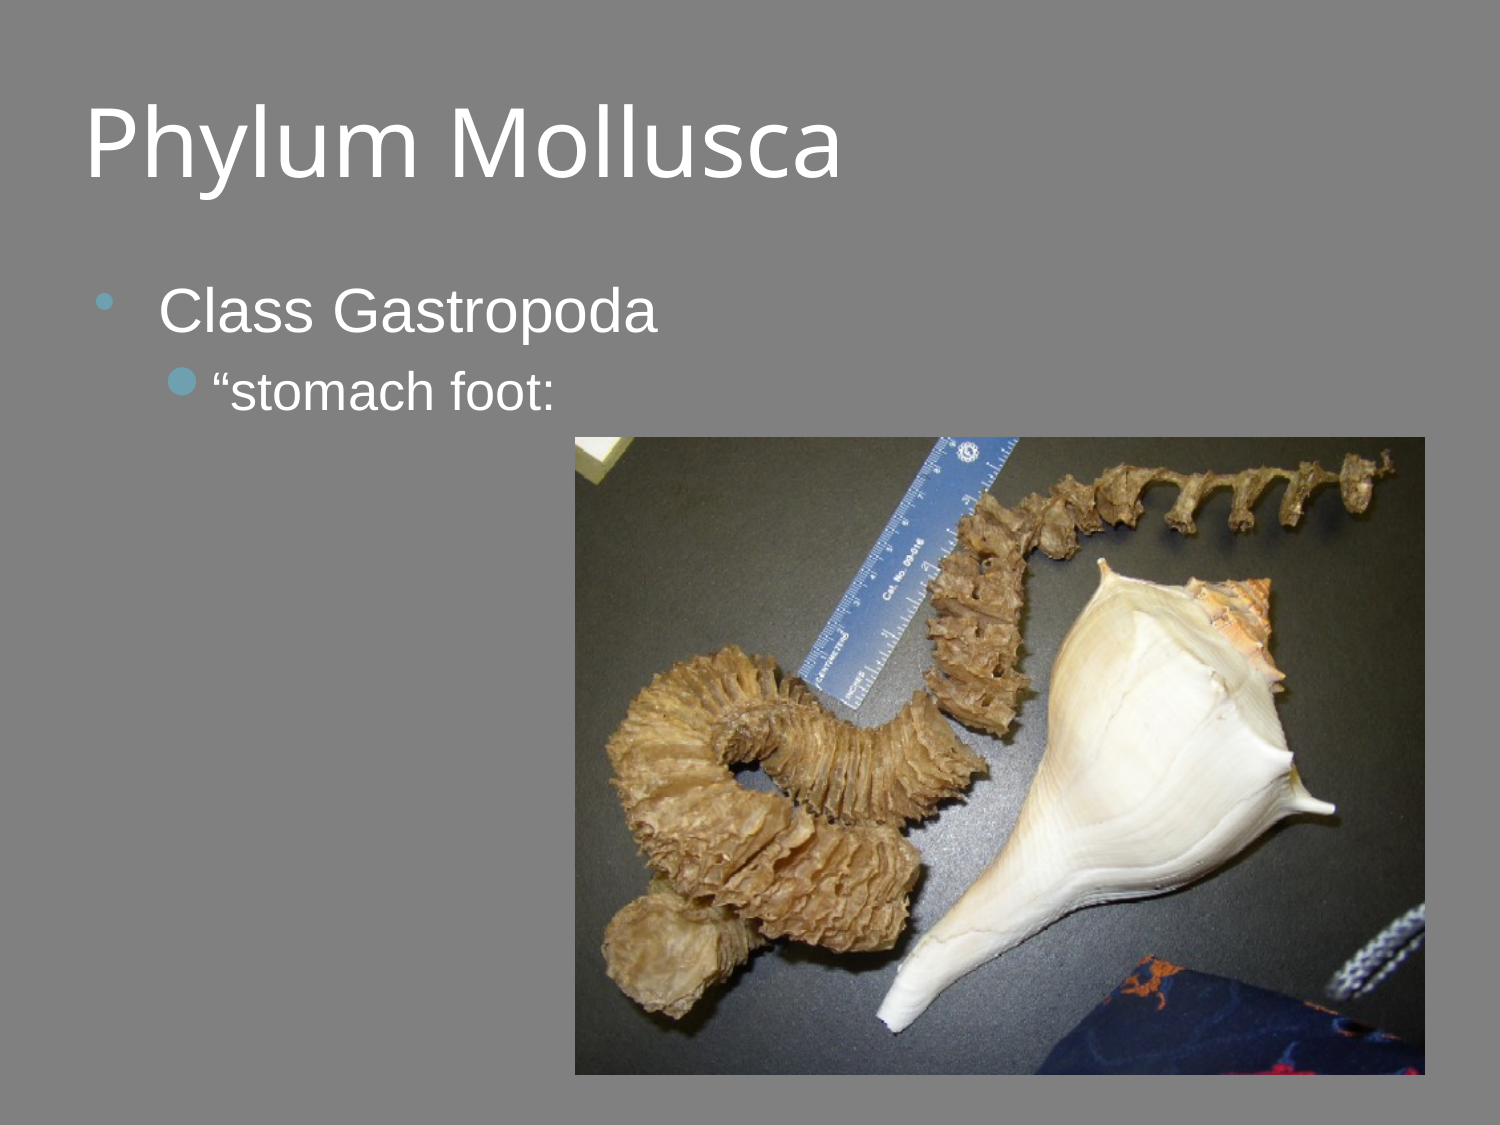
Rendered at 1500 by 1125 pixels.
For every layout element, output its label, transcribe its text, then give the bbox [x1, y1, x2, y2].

title Phylum Mollusca [74, 44, 1301, 233]
list Class Gastropoda “stomach foot: [74, 262, 1301, 1006]
picture [574, 437, 1426, 1076]
